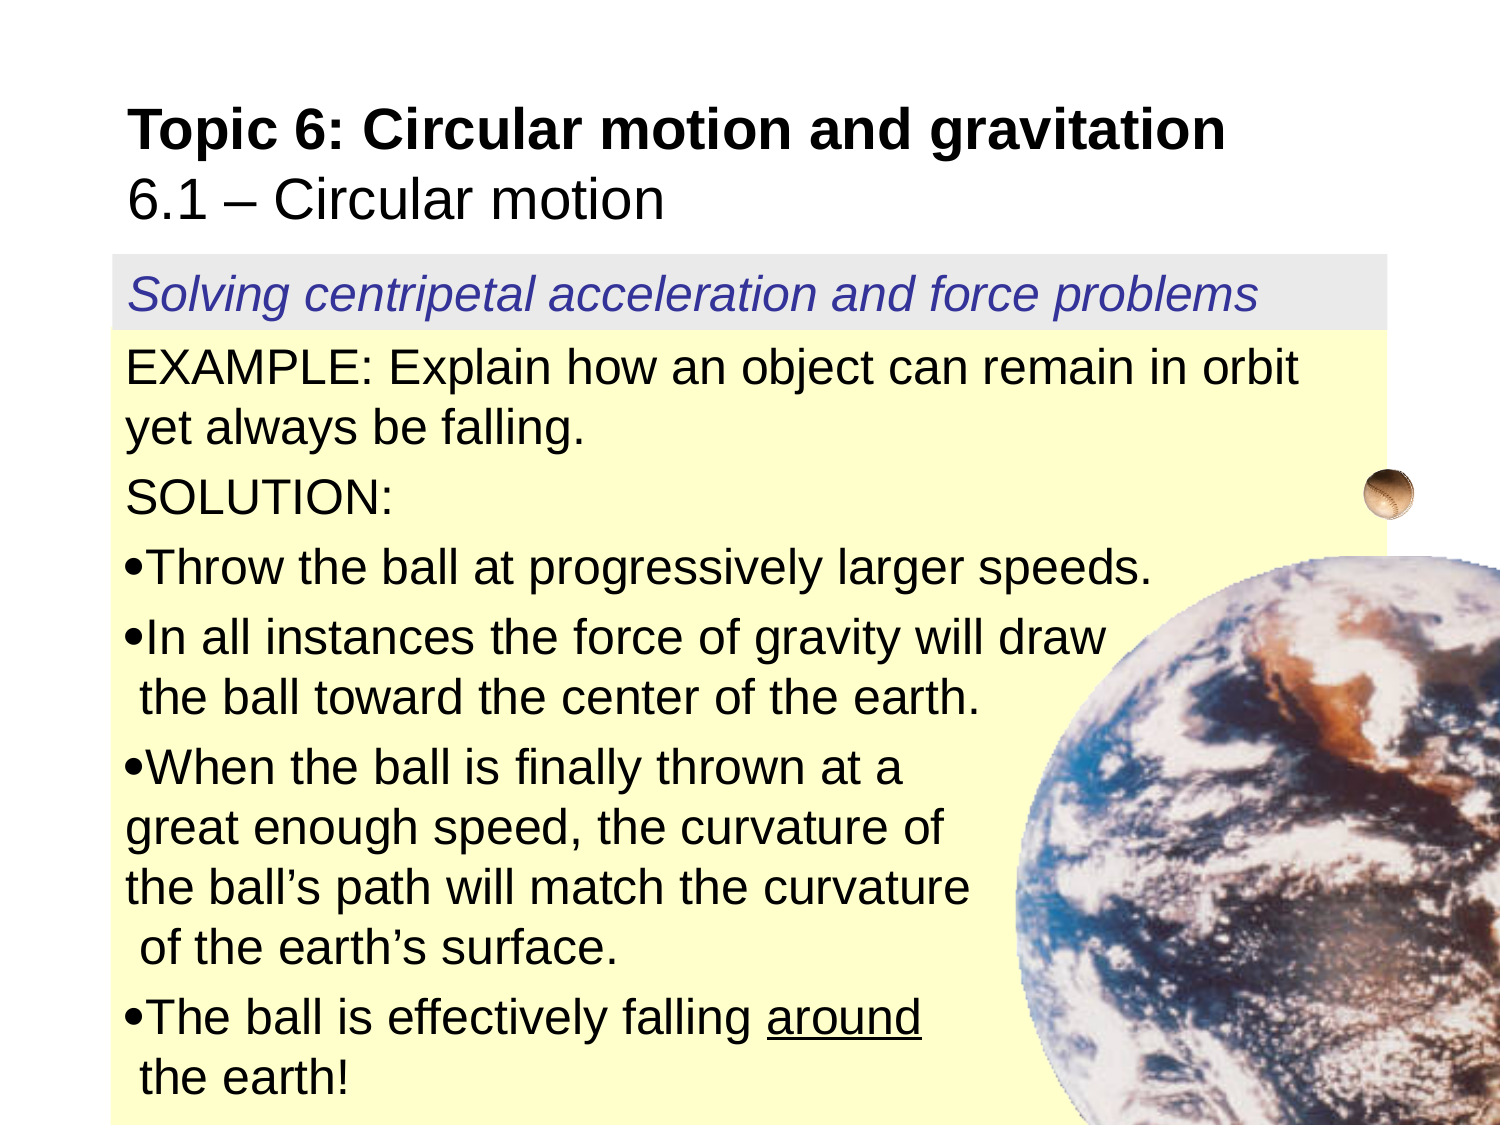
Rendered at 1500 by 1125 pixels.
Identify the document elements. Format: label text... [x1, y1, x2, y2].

picture [1362, 467, 1415, 521]
text_box Solving centripetal acceleration and force problems [112, 254, 1388, 330]
title Topic 6: Circular motion and gravitation 6.1 – Circular motion [112, 87, 1388, 235]
picture [1015, 555, 1500, 1125]
text_box EXAMPLE: Explain how an object can remain in orbit yet always be falling. SOLUTION: Throw the ball at progressively larger speeds. In all instances the force of gravity will draw the ball toward the center of the earth. When the ball is finally thrown at a great enough speed, the curvature of the ball’s path will match the curvature of the earth’s surface. The ball is effectively falling around the earth! [110, 327, 1388, 1125]
